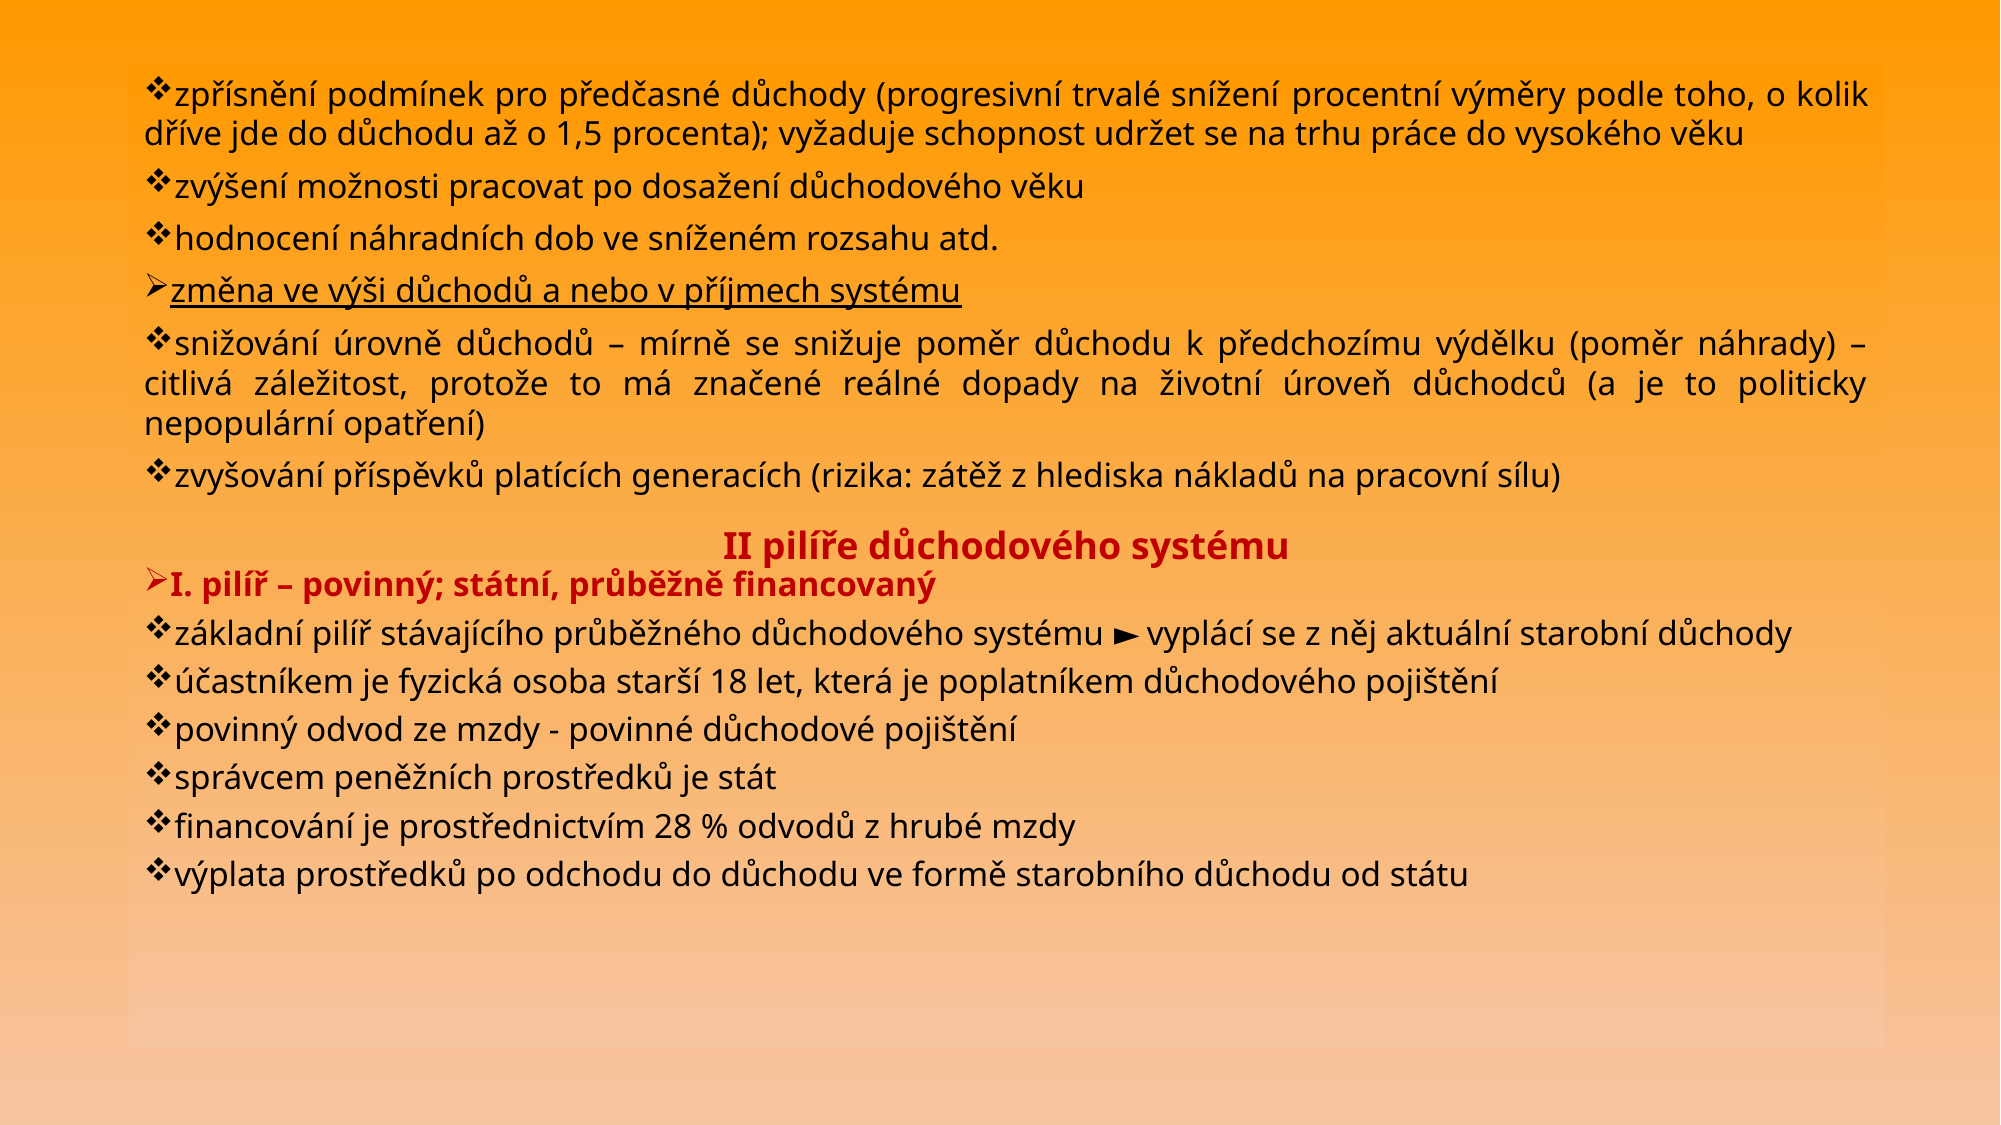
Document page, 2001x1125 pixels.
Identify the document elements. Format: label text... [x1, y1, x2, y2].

subtitle zpřísnění podmínek pro předčasné důchody (progresivní trvalé snížení procentní výměry podle toho, o kolik dříve jde do důchodu až o 1,5 procenta); vyžaduje schopnost udržet se na trhu práce do vysokého věku zvýšení možnosti pracovat po dosažení důchodového věku hodnocení náhradních dob ve sníženém rozsahu atd. změna ve výši důchodů a nebo v příjmech systému snižování úrovně důchodů – mírně se snižuje poměr důchodu k předchozímu výdělku (poměr náhrady) – citlivá záležitost, protože to má značené reálné dopady na životní úroveň důchodců (a je to politicky nepopulární opatření) zvyšování příspěvků platících generacích (rizika: zátěž z hlediska nákladů na pracovní sílu) II pilíře důchodového systému I. pilíř – povinný; státní, průběžně financovaný základní pilíř stávajícího průběžného důchodového systému ► vyplácí se z něj aktuální starobní důchody účastníkem je fyzická osoba starší 18 let, která je poplatníkem důchodového pojištění povinný odvod ze mzdy - povinné důchodové pojištění správcem peněžních prostředků je stát financování je prostřednictvím 28 % odvodů z hrubé mzdy výplata prostředků po odchodu do důchodu ve formě starobního důchodu od státu [128, 65, 1885, 1049]
